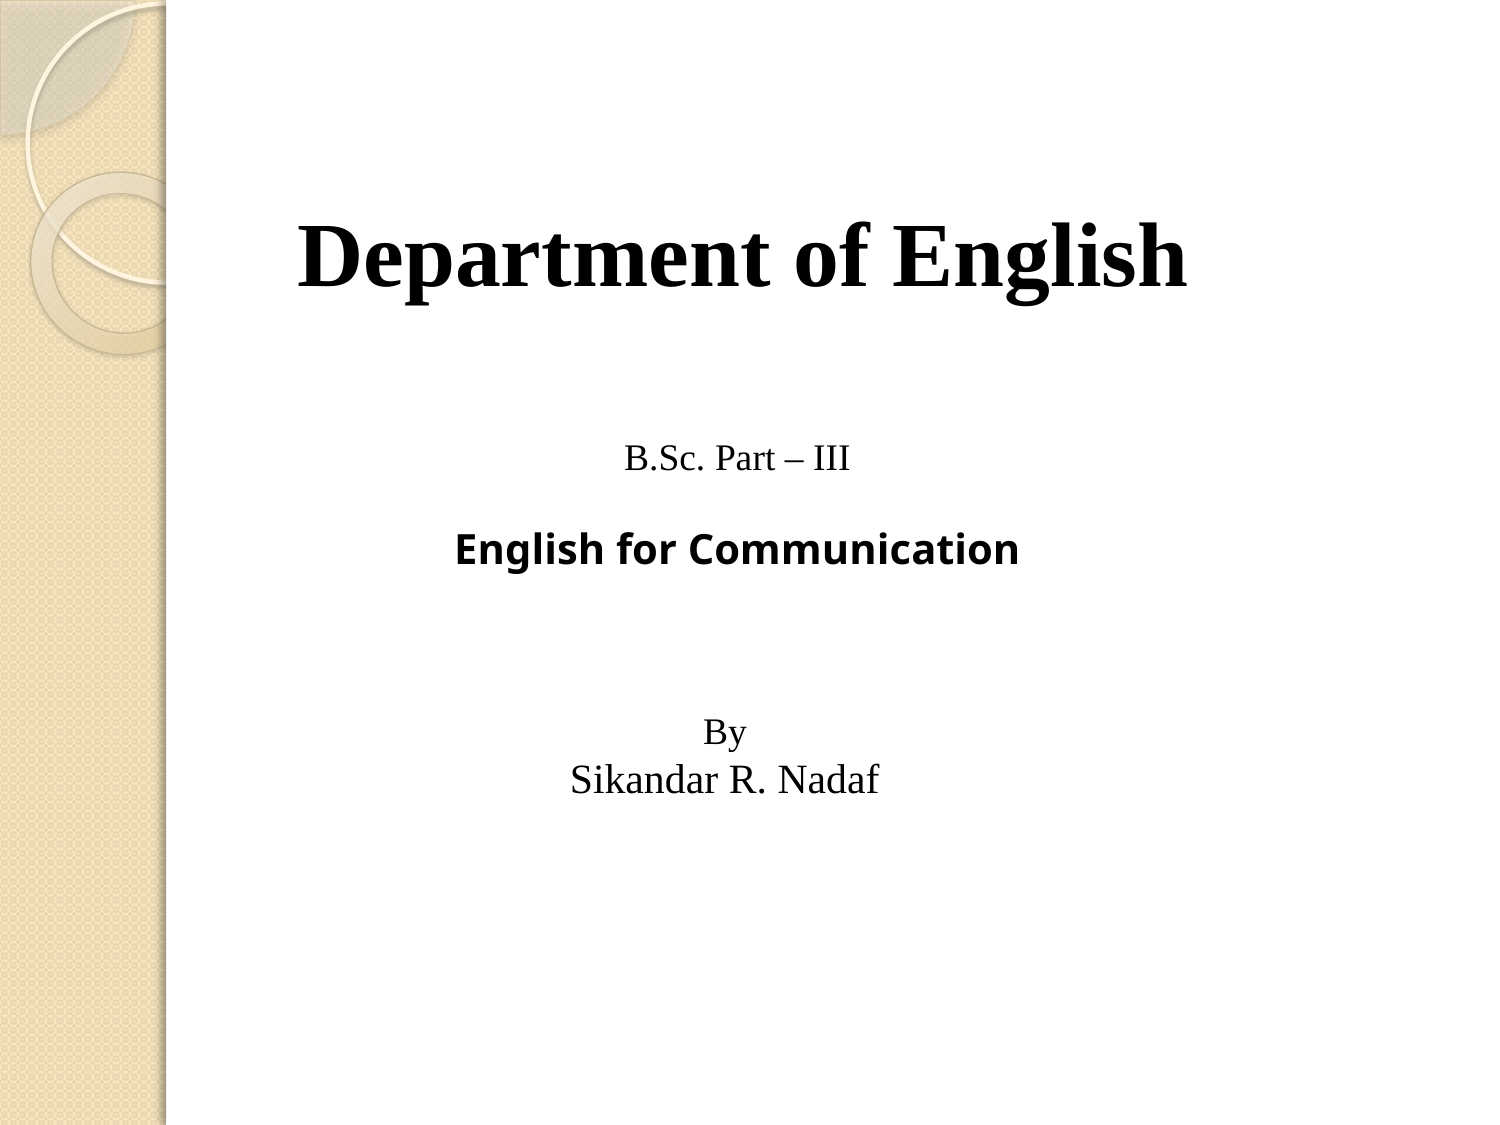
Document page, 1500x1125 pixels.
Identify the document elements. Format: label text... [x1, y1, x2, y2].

text_box Department of English [255, 187, 1231, 313]
text_box By Sikandar R. Nadaf [462, 699, 988, 810]
text_box B.Sc. Part – III English for Communication [312, 425, 1163, 580]
